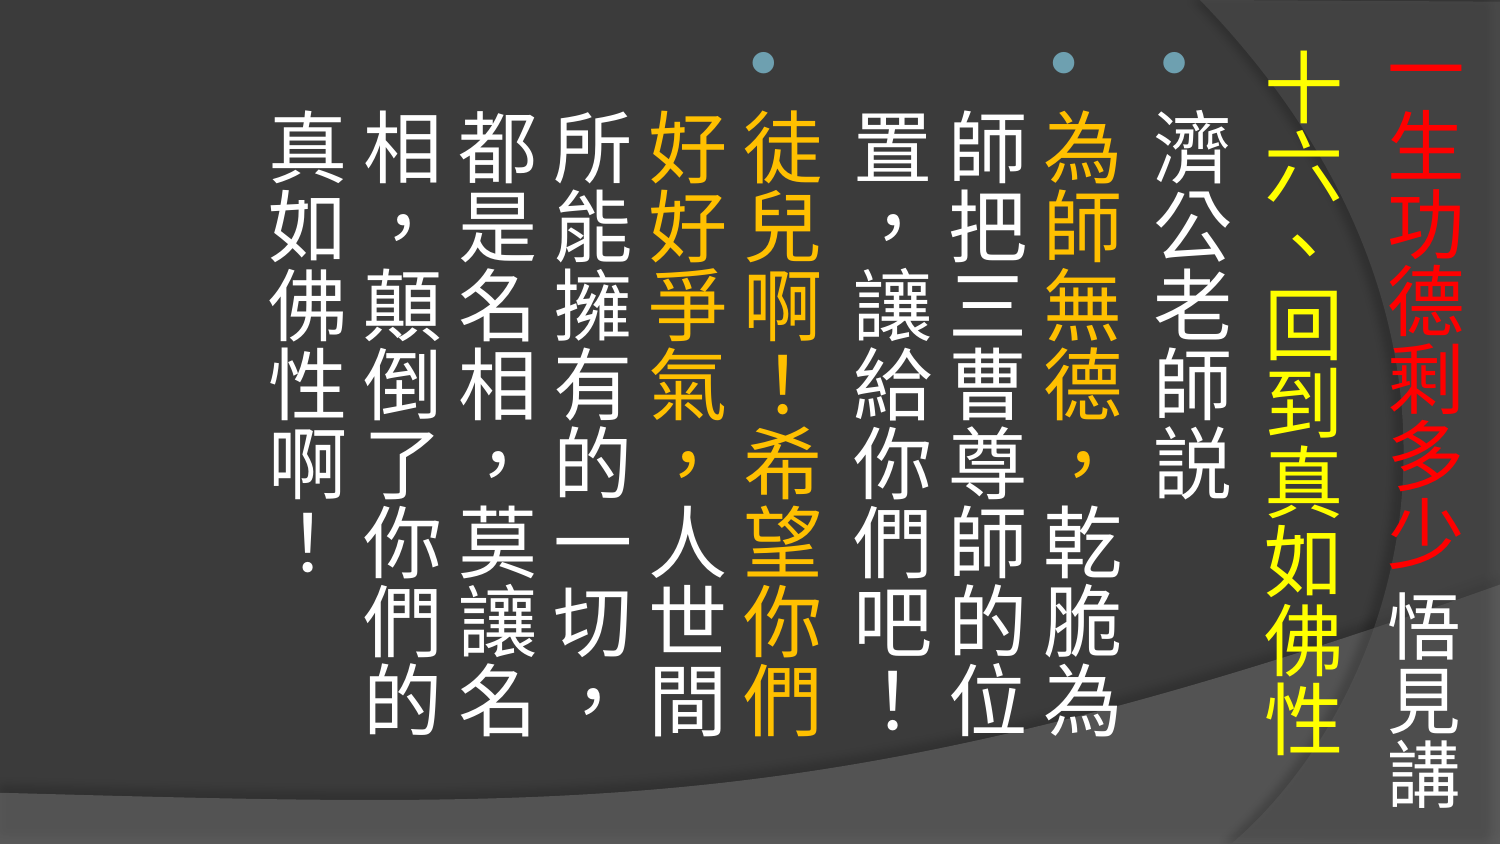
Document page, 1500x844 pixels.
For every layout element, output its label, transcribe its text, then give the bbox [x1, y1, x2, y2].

title 一生功德剩多少 悟見講 [1364, 21, 1483, 820]
list 十六、回到真如佛性 濟公老師説 為師無德，乾脆為師把三曹尊師的位置，讓給你們吧！ 徒兒啊！希望你們好好爭氣，人世間所能擁有的一切，都是名相，莫讓名相，顛倒了你們的真如佛性啊！ [29, 27, 1365, 820]
